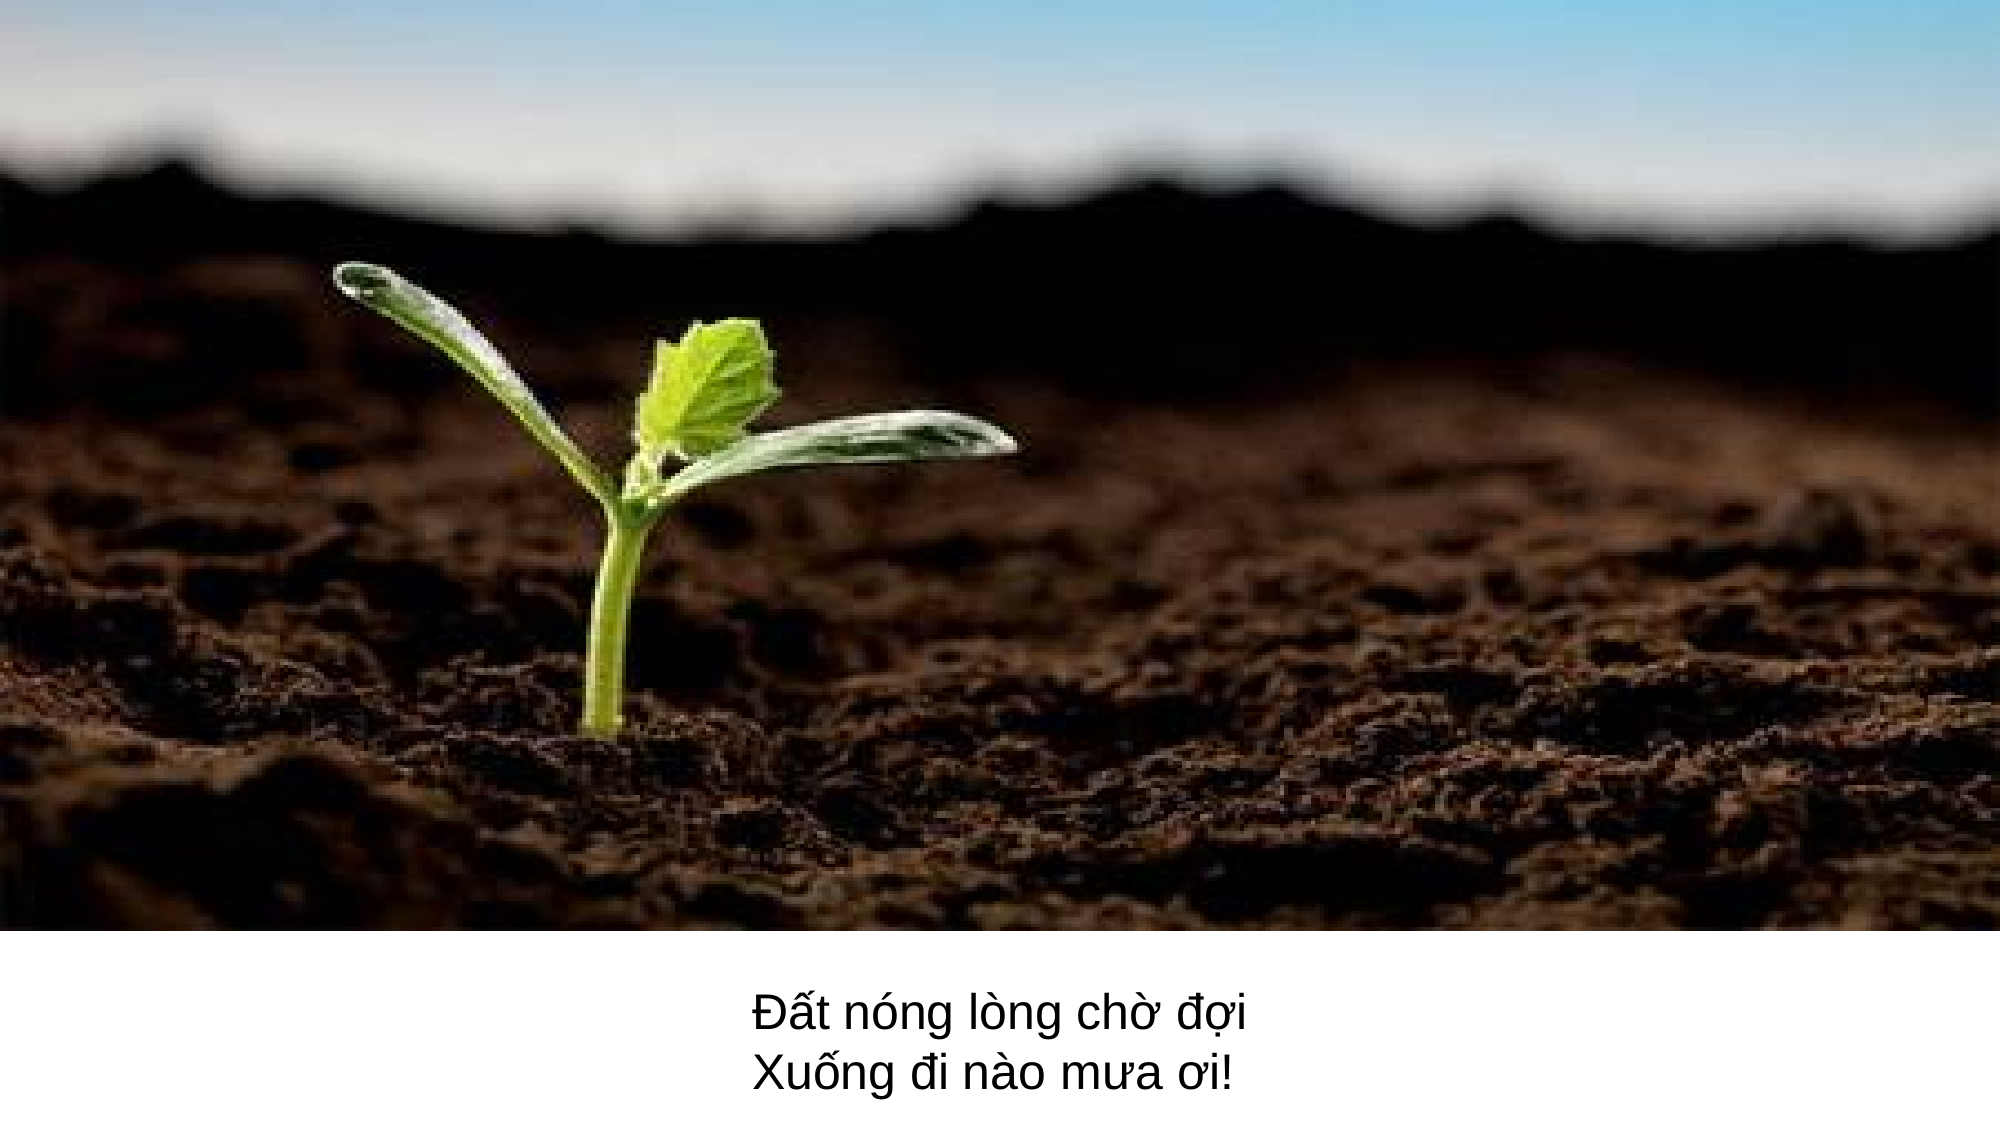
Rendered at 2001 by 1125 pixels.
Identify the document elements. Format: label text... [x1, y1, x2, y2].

picture [0, 0, 2000, 931]
text_box Đất nóng lòng chờ đợi Xuống đi nào mưa ơi! [737, 972, 1313, 1108]
